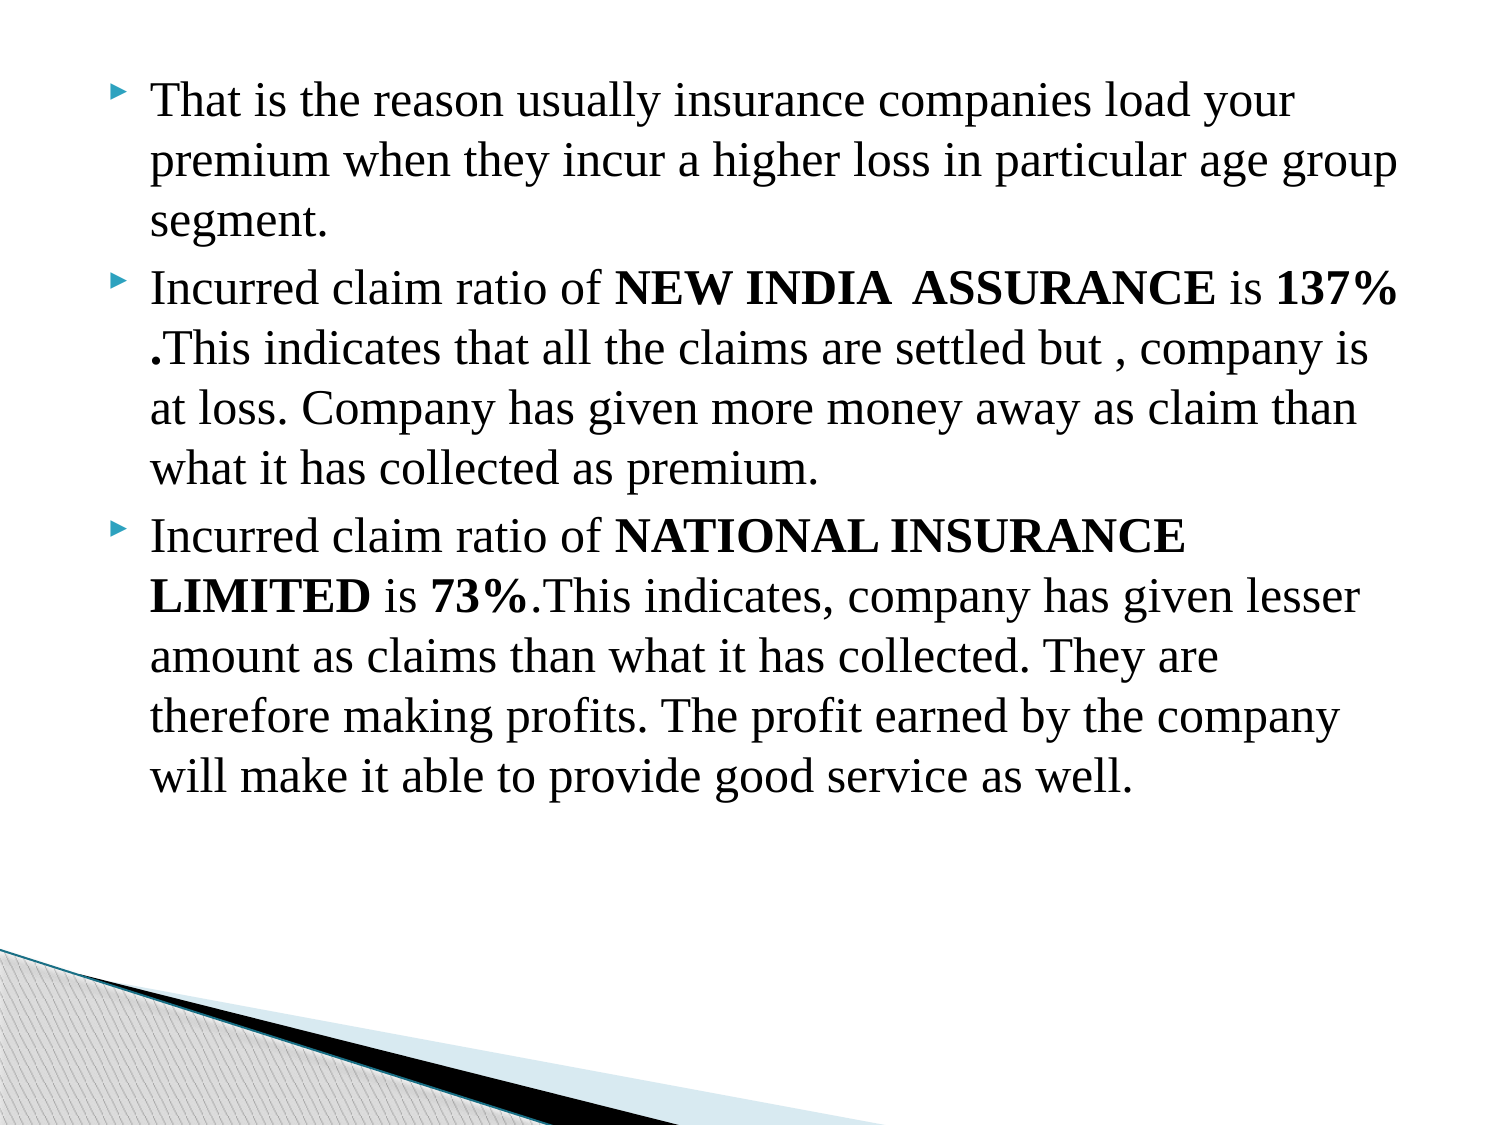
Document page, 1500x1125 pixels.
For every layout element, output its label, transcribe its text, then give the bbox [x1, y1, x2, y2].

list That is the reason usually insurance companies load your premium when they incur a higher loss in particular age group segment. Incurred claim ratio of NEW INDIA ASSURANCE is 137% .This indicates that all the claims are settled but , company is at loss. Company has given more money away as claim than what it has collected as premium. Incurred claim ratio of NATIONAL INSURANCE LIMITED is 73%.This indicates, company has given lesser amount as claims than what it has collected. They are therefore making profits. The profit earned by the company will make it able to provide good service as well. [75, 58, 1425, 986]
